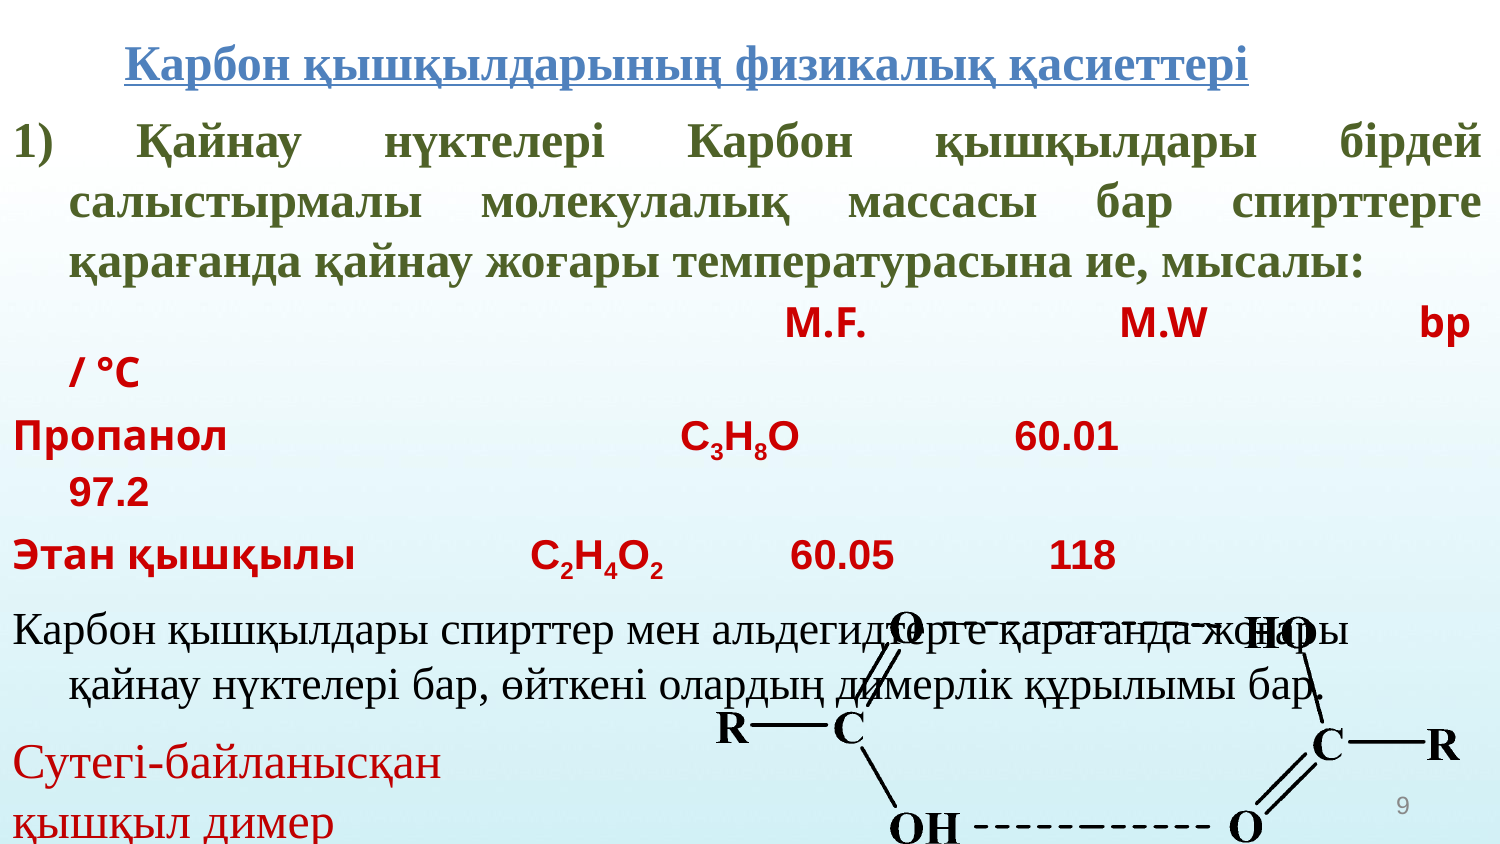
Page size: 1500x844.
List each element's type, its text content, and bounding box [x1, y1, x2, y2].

title Карбон қышқылдарының физикалық қасиеттері [0, 12, 1376, 99]
picture [0, 0, 1500, 844]
text_box 1) Қайнау нүктелері Карбон қышқылдары бірдей салыстырмалы молекулалық массасы бар спирттерге қарағанда қайнау жоғары температурасына ие, мысалы: M.F. M.W bp / °C Пропанол C3H8O 60.01 97.2 Этан қышқылы C2H4O2 60.05 118 Карбон қышқылдары спирттер мен альдегидтерге қарағанда жоғары қайнау нүктелері бар, өйткені олардың димерлік құрылымы бар. Сутегі-байланысқан қышқыл димер [0, 99, 1498, 566]
